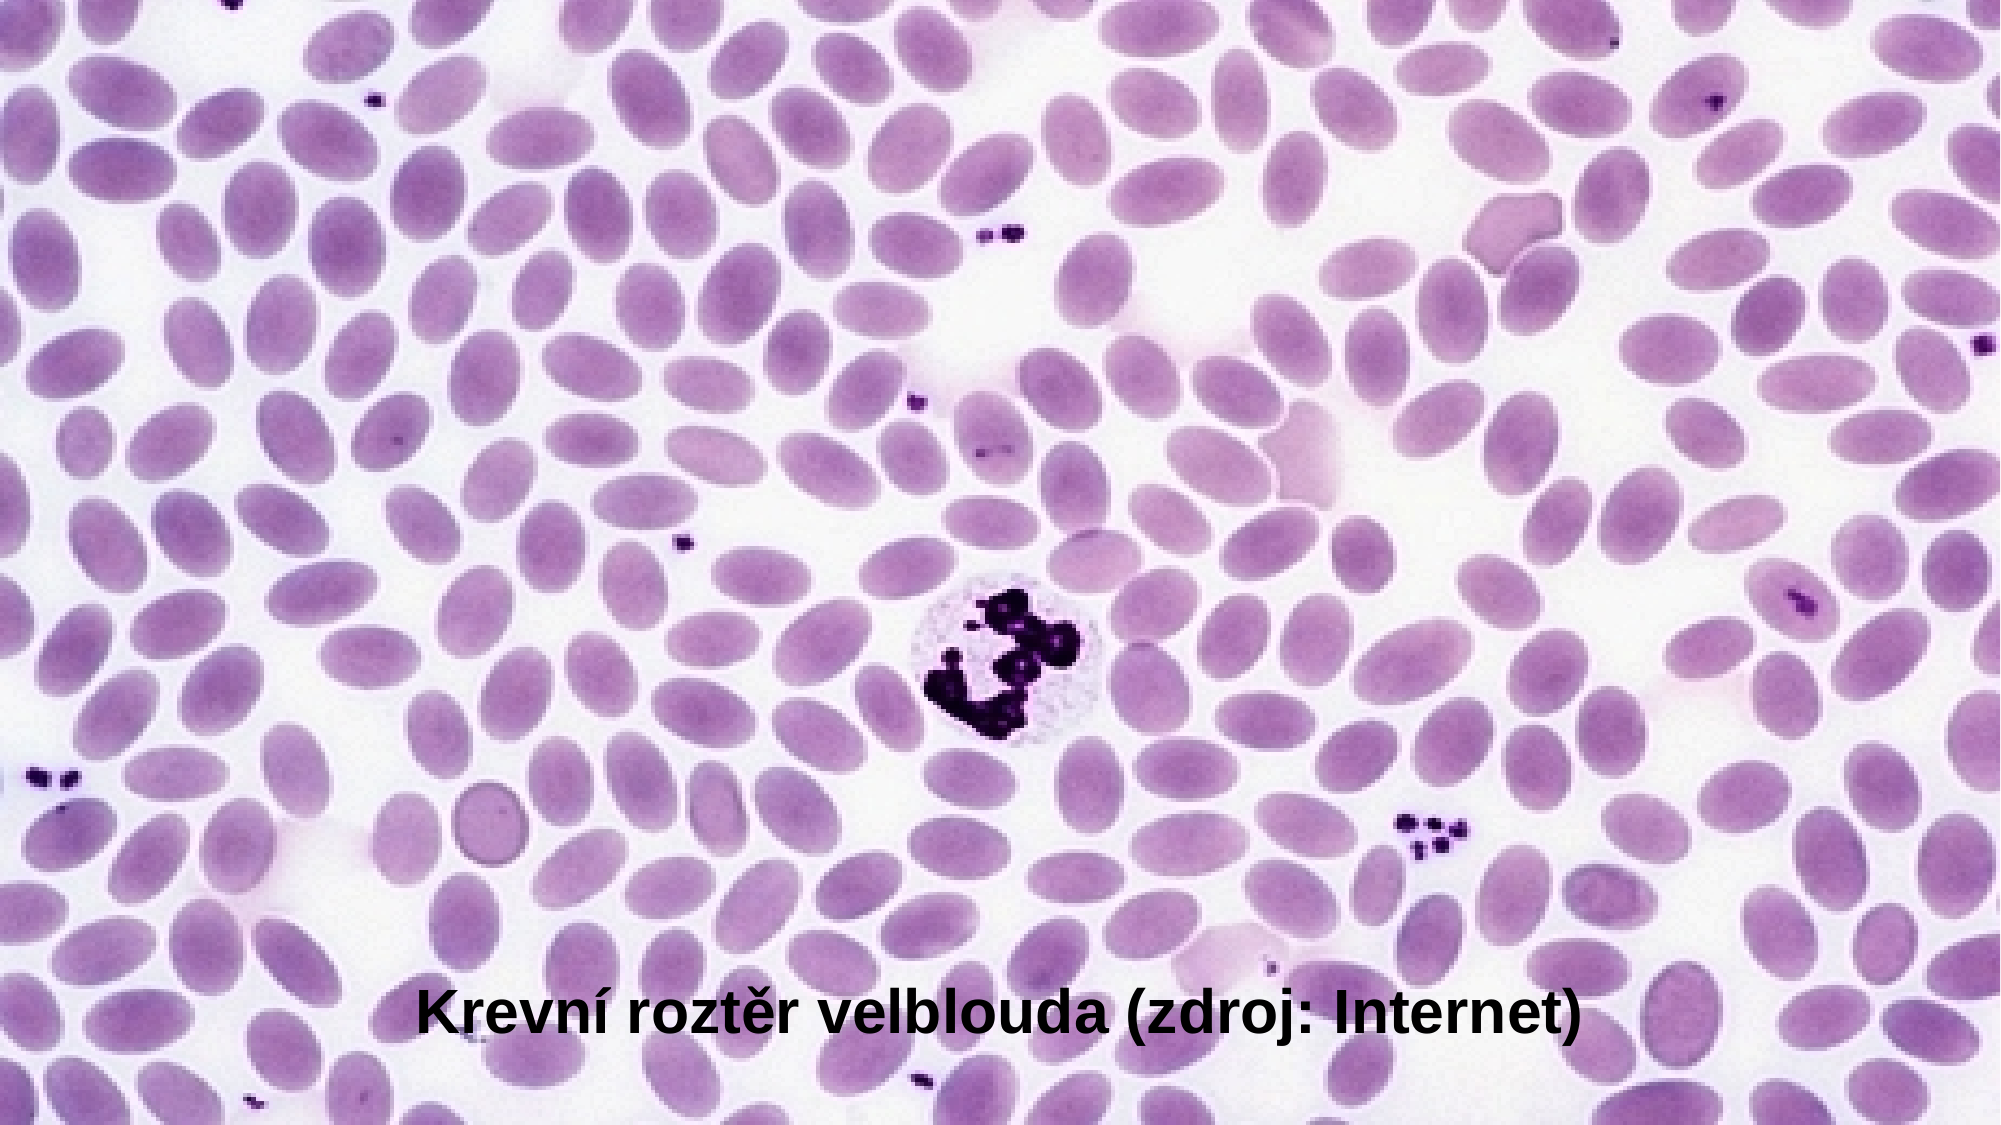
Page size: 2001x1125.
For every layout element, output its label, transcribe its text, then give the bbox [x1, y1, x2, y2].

picture [0, 0, 2001, 1125]
text_box Krevní roztěr velblouda (zdroj: Internet) [249, 964, 1750, 1054]
